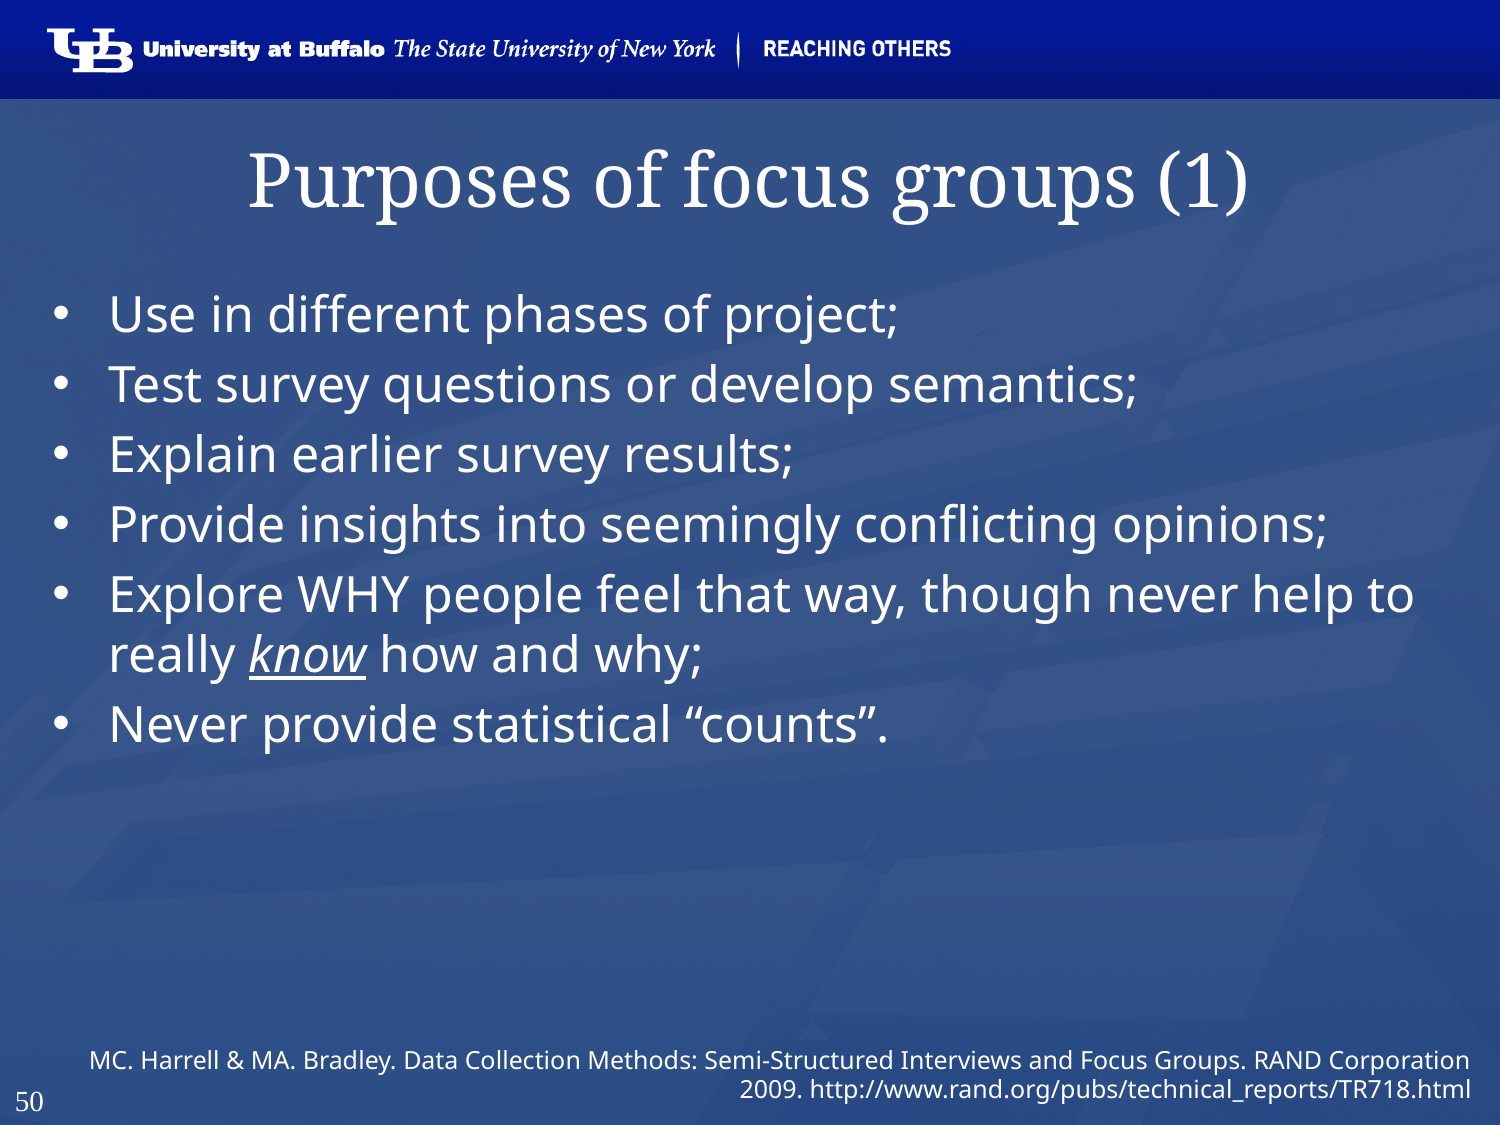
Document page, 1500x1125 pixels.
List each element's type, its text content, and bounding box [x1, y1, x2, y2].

list Use in different phases of project; Test survey questions or develop semantics; Explain earlier survey results; Provide insights into seemingly conflicting opinions; Explore WHY people feel that way, though never help to really know how and why; Never provide statistical “counts”. [37, 275, 1463, 1088]
picture [0, 0, 1500, 99]
title Purposes of focus groups (1) [37, 125, 1463, 250]
text_box MC. Harrell & MA. Bradley. Data Collection Methods: Semi-Structured Interviews and Focus Groups. RAND Corporation 2009. http://www.rand.org/pubs/technical_reports/TR718.html [62, 1036, 1488, 1112]
